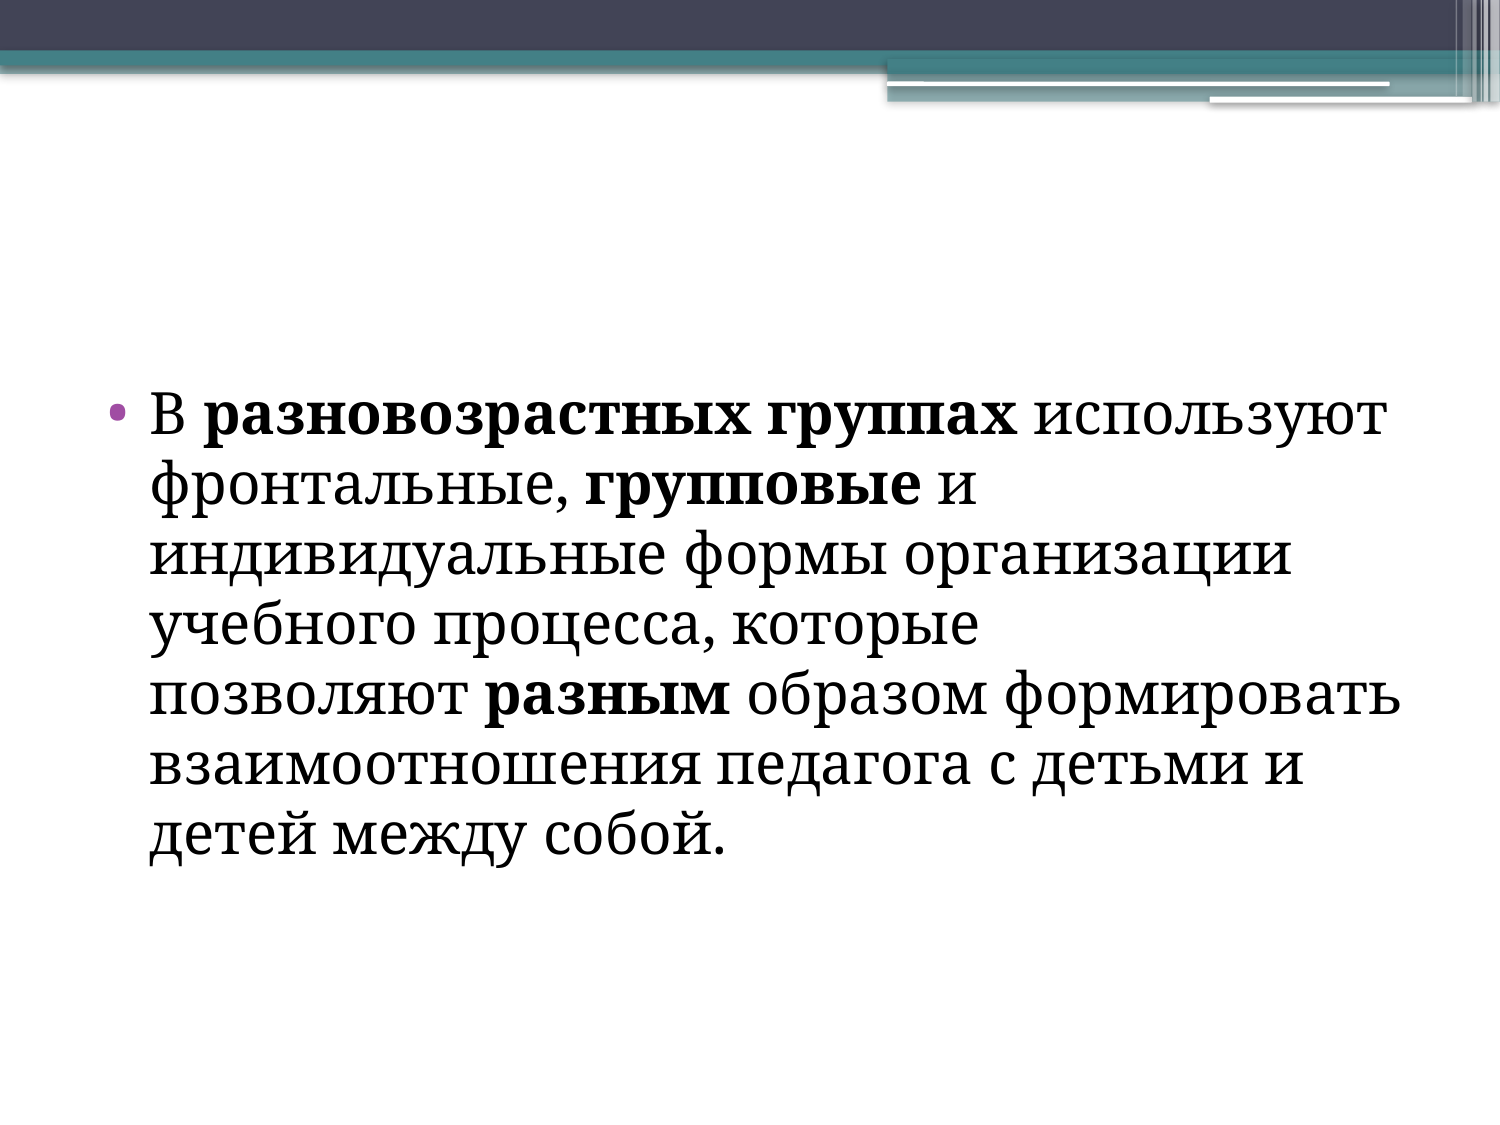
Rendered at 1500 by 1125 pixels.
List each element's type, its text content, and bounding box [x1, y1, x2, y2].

list В разновозрастных группах используют фронтальные, групповые и индивидуальные формы организации учебного процесса, которые позволяют разным образом формировать взаимоотношения педагога с детьми и детей между собой. [75, 368, 1425, 1079]
